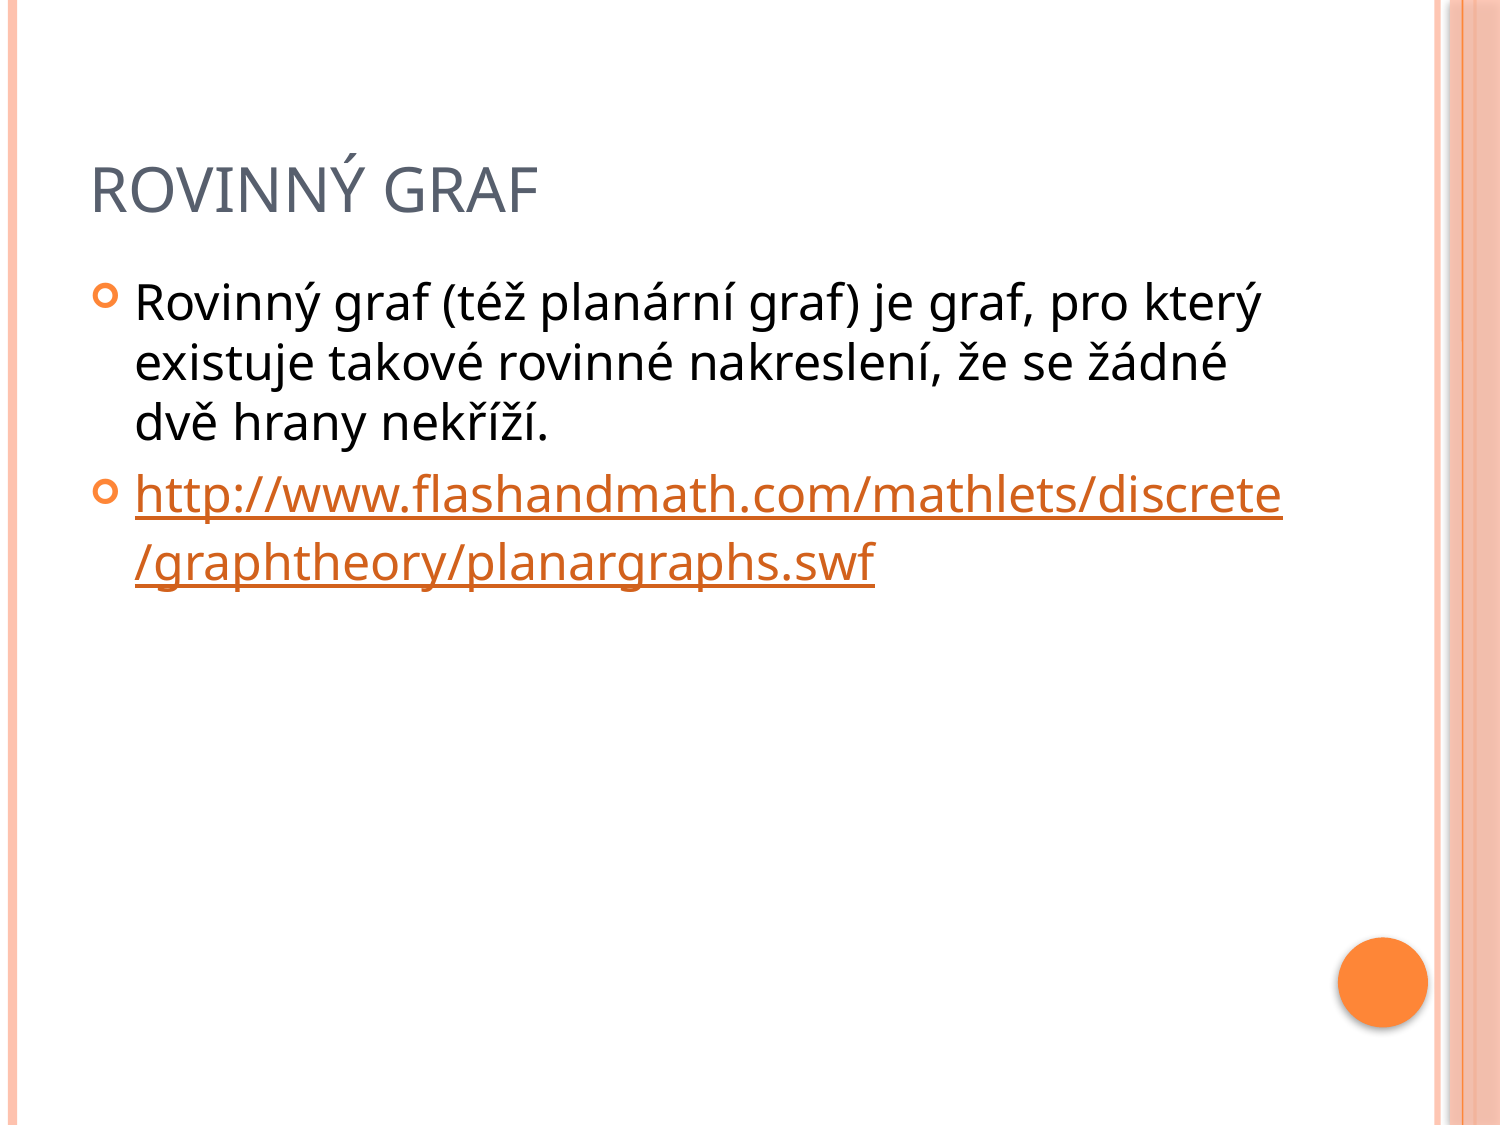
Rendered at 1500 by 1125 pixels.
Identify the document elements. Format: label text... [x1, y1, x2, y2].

title Rovinný graf [75, 45, 1300, 233]
list Rovinný graf (též planární graf) je graf, pro který existuje takové rovinné nakreslení, že se žádné dvě hrany nekříží. http://www.flashandmath.com/mathlets/discrete/graphtheory/planargraphs.swf [75, 262, 1300, 1062]
